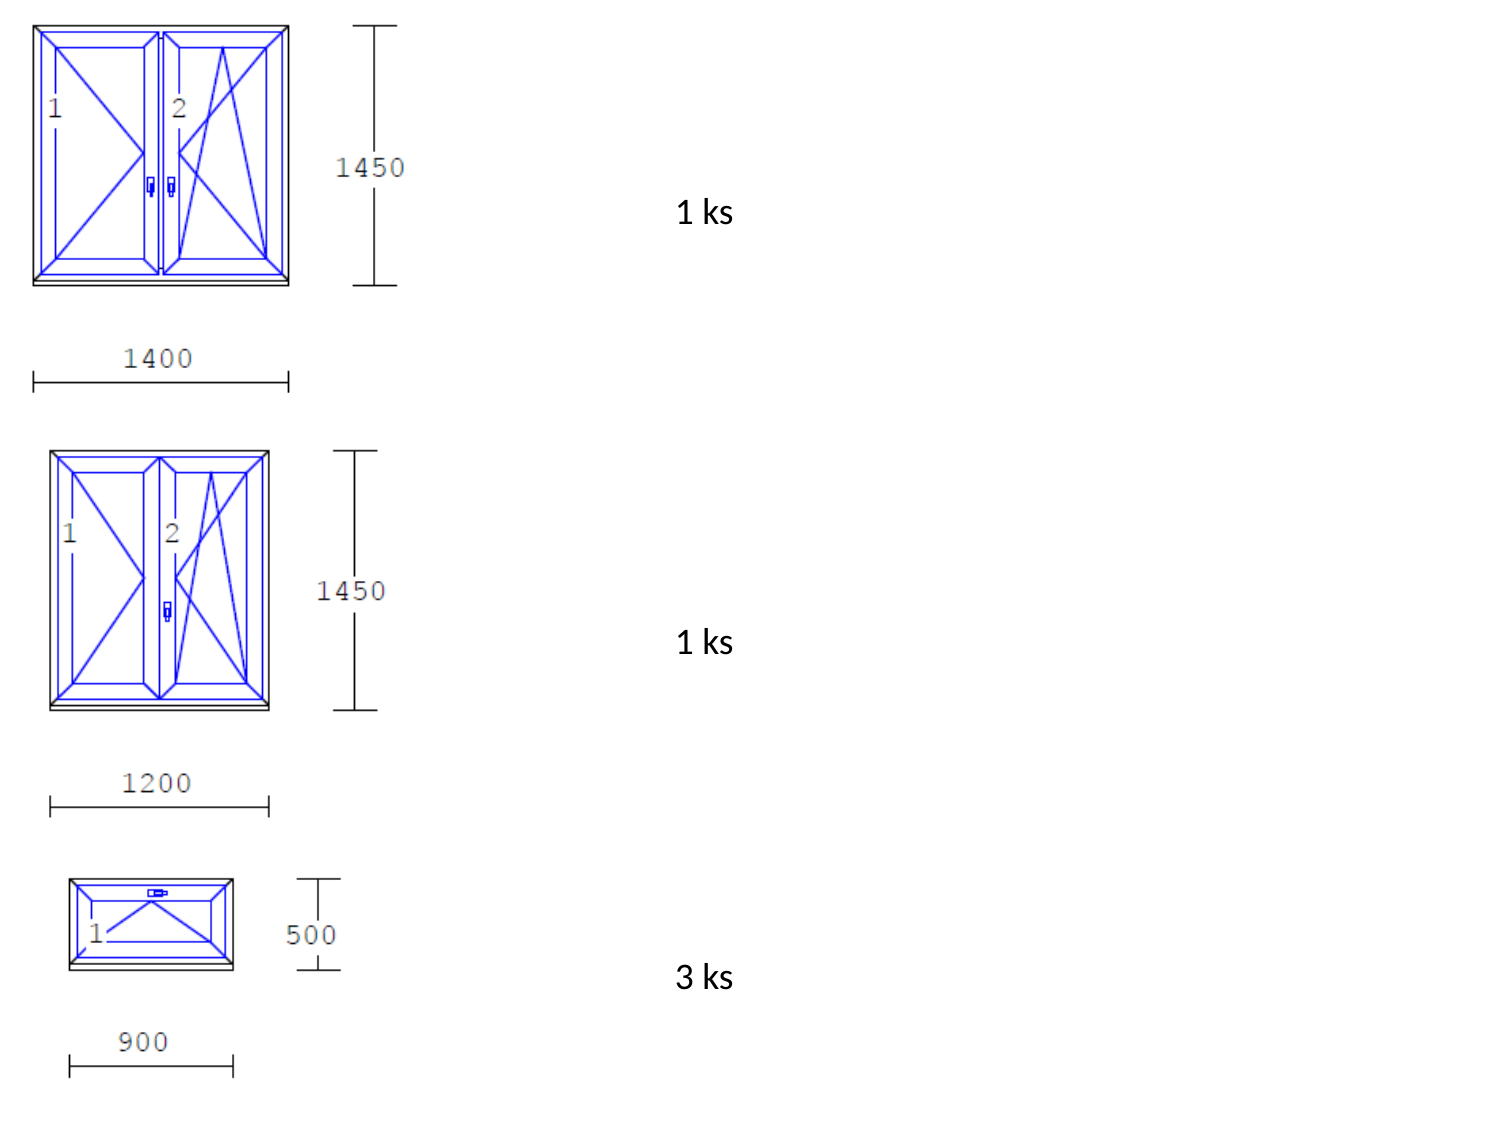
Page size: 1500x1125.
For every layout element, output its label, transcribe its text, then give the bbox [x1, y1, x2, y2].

text_box 1 ks [660, 180, 758, 240]
picture [57, 869, 414, 1081]
picture [29, 444, 391, 837]
picture [17, 18, 454, 403]
text_box 3 ks [660, 944, 758, 1005]
text_box 1 ks [660, 610, 758, 670]
